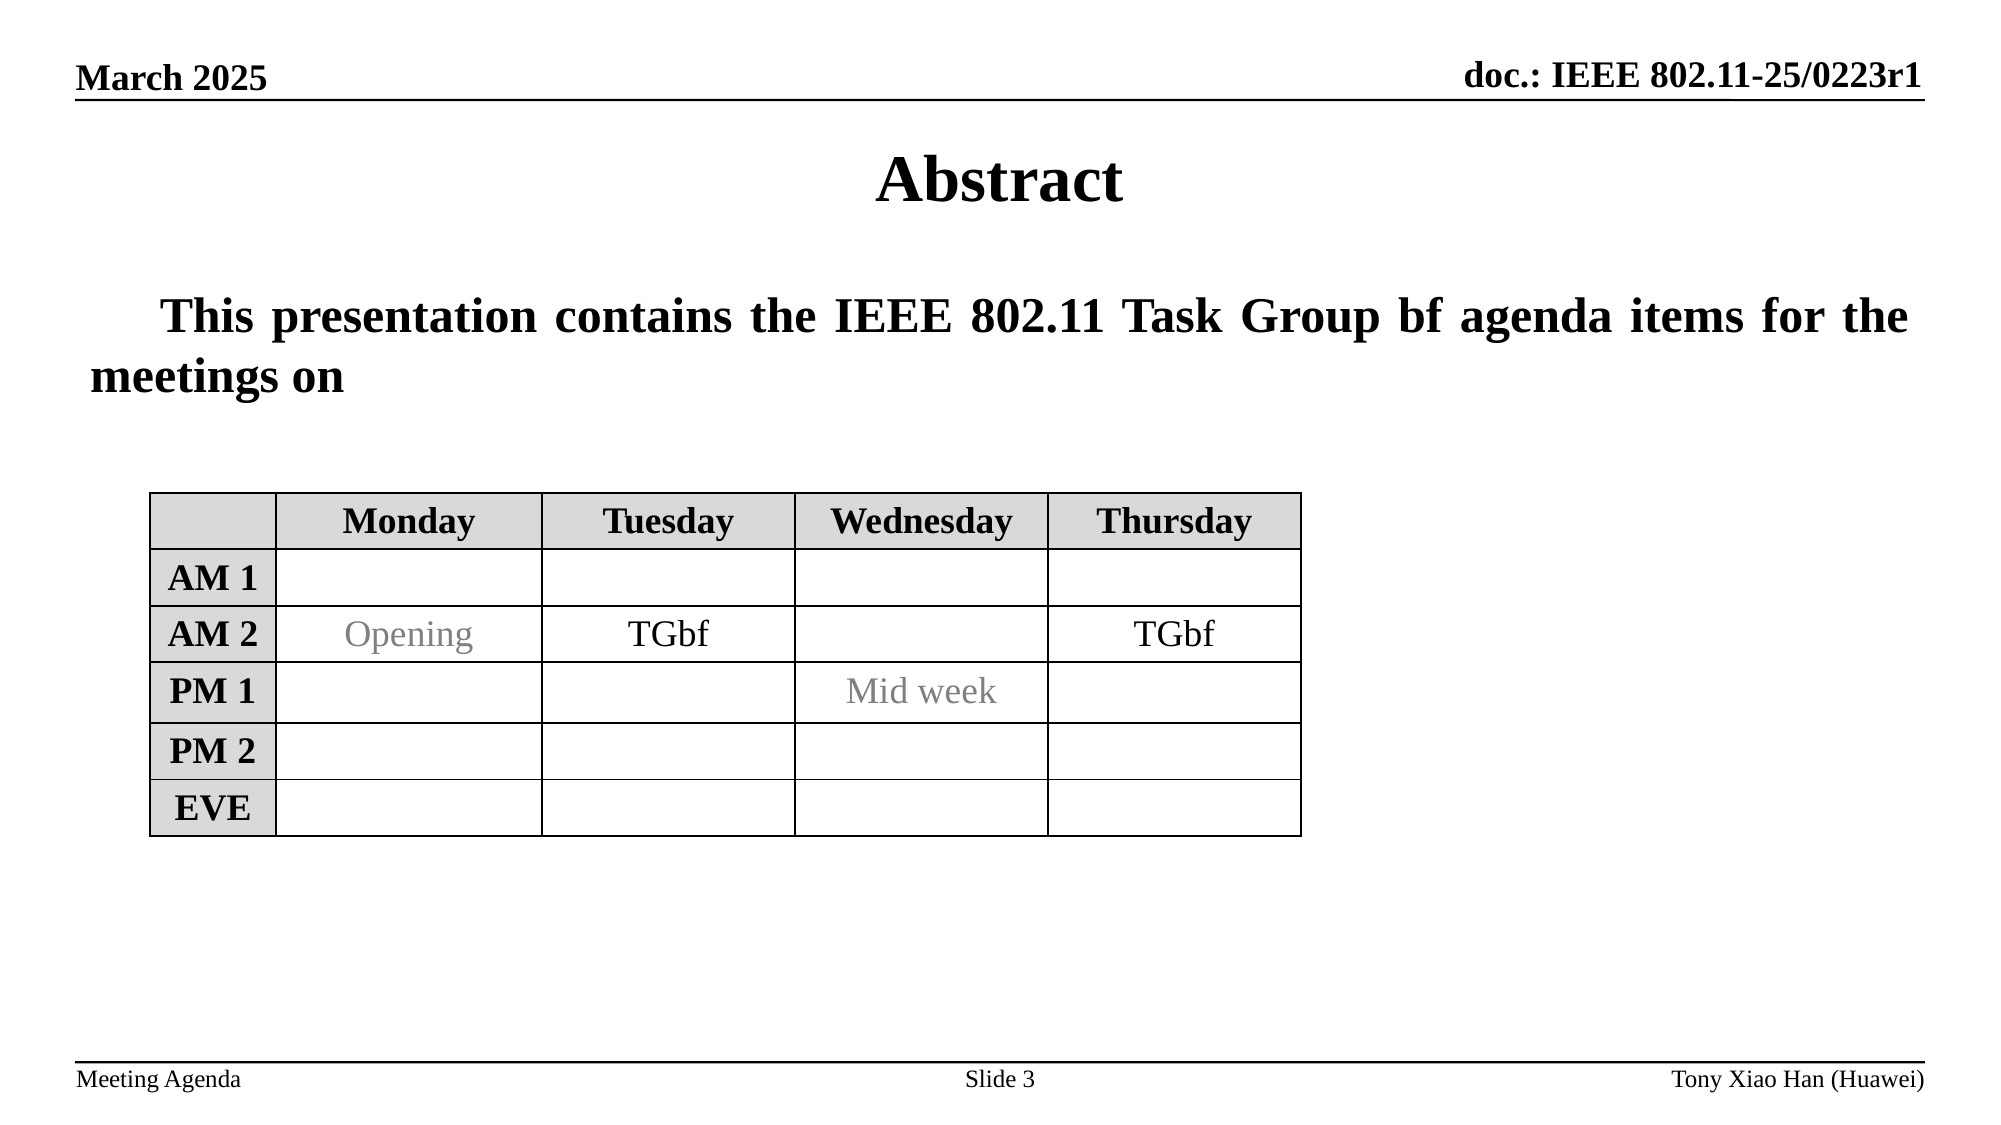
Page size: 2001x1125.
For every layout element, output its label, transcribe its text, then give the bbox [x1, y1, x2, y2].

table_cell TGbf [543, 607, 794, 661]
table_cell Mid week [796, 663, 1047, 722]
table_cell [543, 550, 794, 605]
table_header Thursday [1049, 494, 1300, 548]
table_header Wednesday [796, 494, 1047, 548]
table_cell [543, 724, 794, 779]
table_cell [543, 780, 794, 835]
table_cell [277, 663, 541, 722]
table_cell [277, 780, 541, 835]
table_cell [796, 607, 1047, 661]
table_cell AM 1 [151, 550, 275, 605]
table_cell AM 2 [151, 607, 275, 661]
table_cell [1049, 663, 1300, 722]
table_cell EVE [151, 780, 275, 835]
table_cell Opening [277, 607, 541, 661]
table_cell TGbf [1049, 607, 1300, 661]
table_cell [1049, 780, 1300, 835]
table_cell [1049, 550, 1300, 605]
table_cell PM 1 [151, 663, 275, 722]
text_box Abstract [362, 87, 1638, 263]
table_cell PM 2 [151, 724, 275, 779]
text_box This presentation contains the IEEE 802.11 Task Group bf agenda items for the meetings on [75, 274, 1925, 950]
table_header Monday [277, 494, 541, 548]
table_cell [277, 724, 541, 779]
table_header Tuesday [543, 494, 794, 548]
table_cell [796, 550, 1047, 605]
table_header [151, 494, 275, 548]
table_cell [277, 550, 541, 605]
table_cell [1049, 724, 1300, 779]
table_cell [796, 780, 1047, 835]
table_cell [796, 724, 1047, 779]
table_cell [543, 663, 794, 722]
